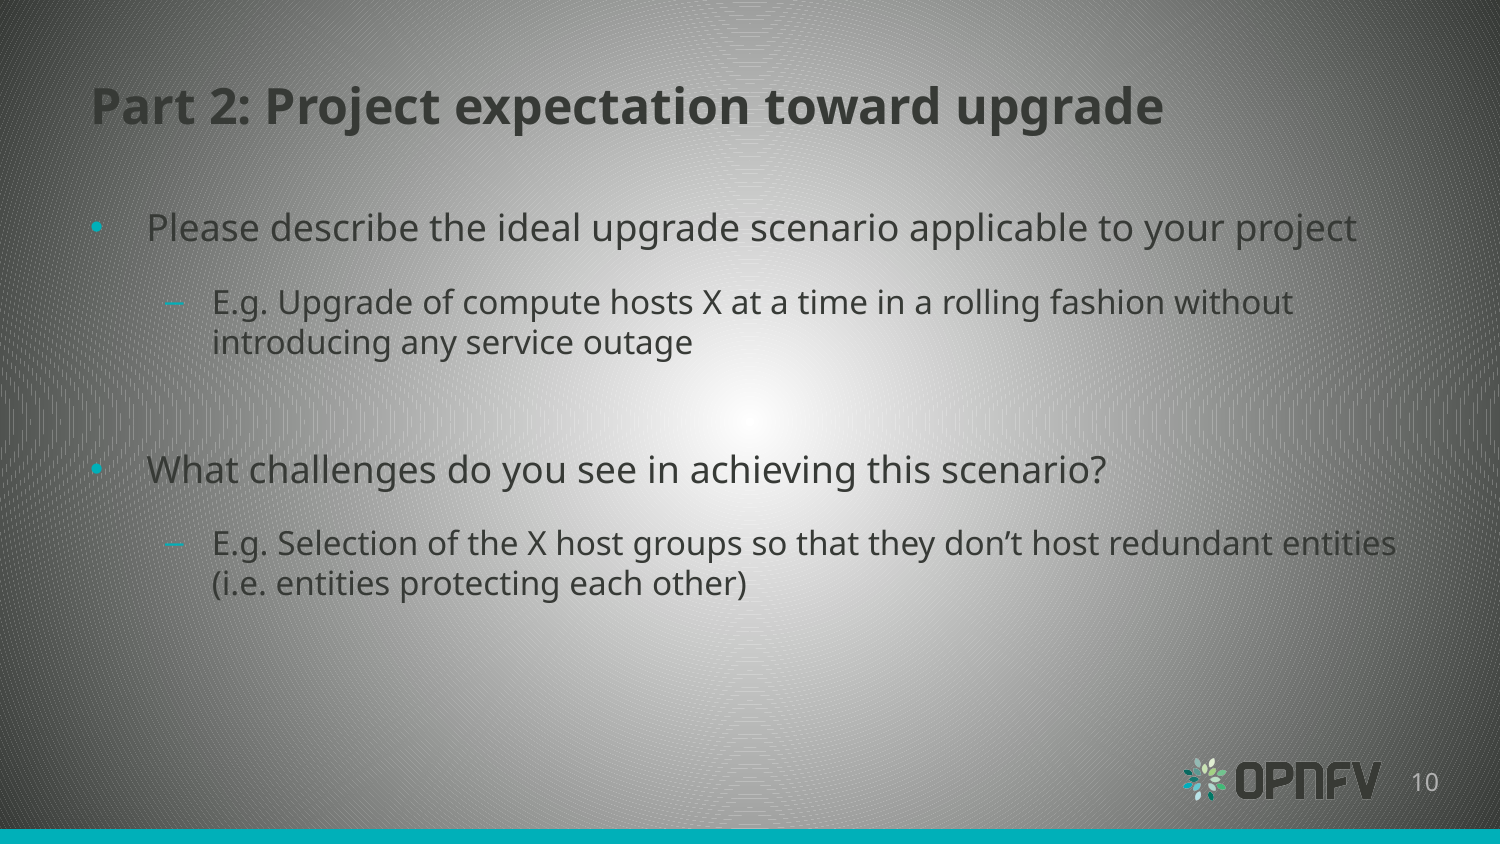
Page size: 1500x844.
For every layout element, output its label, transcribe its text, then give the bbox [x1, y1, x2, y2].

list Please describe the ideal upgrade scenario applicable to your project E.g. Upgrade of compute hosts X at a time in a rolling fashion without introducing any service outage What challenges do you see in achieving this scenario? E.g. Selection of the X host groups so that they don’t host redundant entities (i.e. entities protecting each other) [75, 196, 1425, 754]
title Part 2: Project expectation toward upgrade [75, 33, 1425, 175]
slide_number 10 [1355, 753, 1455, 814]
picture [1183, 758, 1355, 801]
